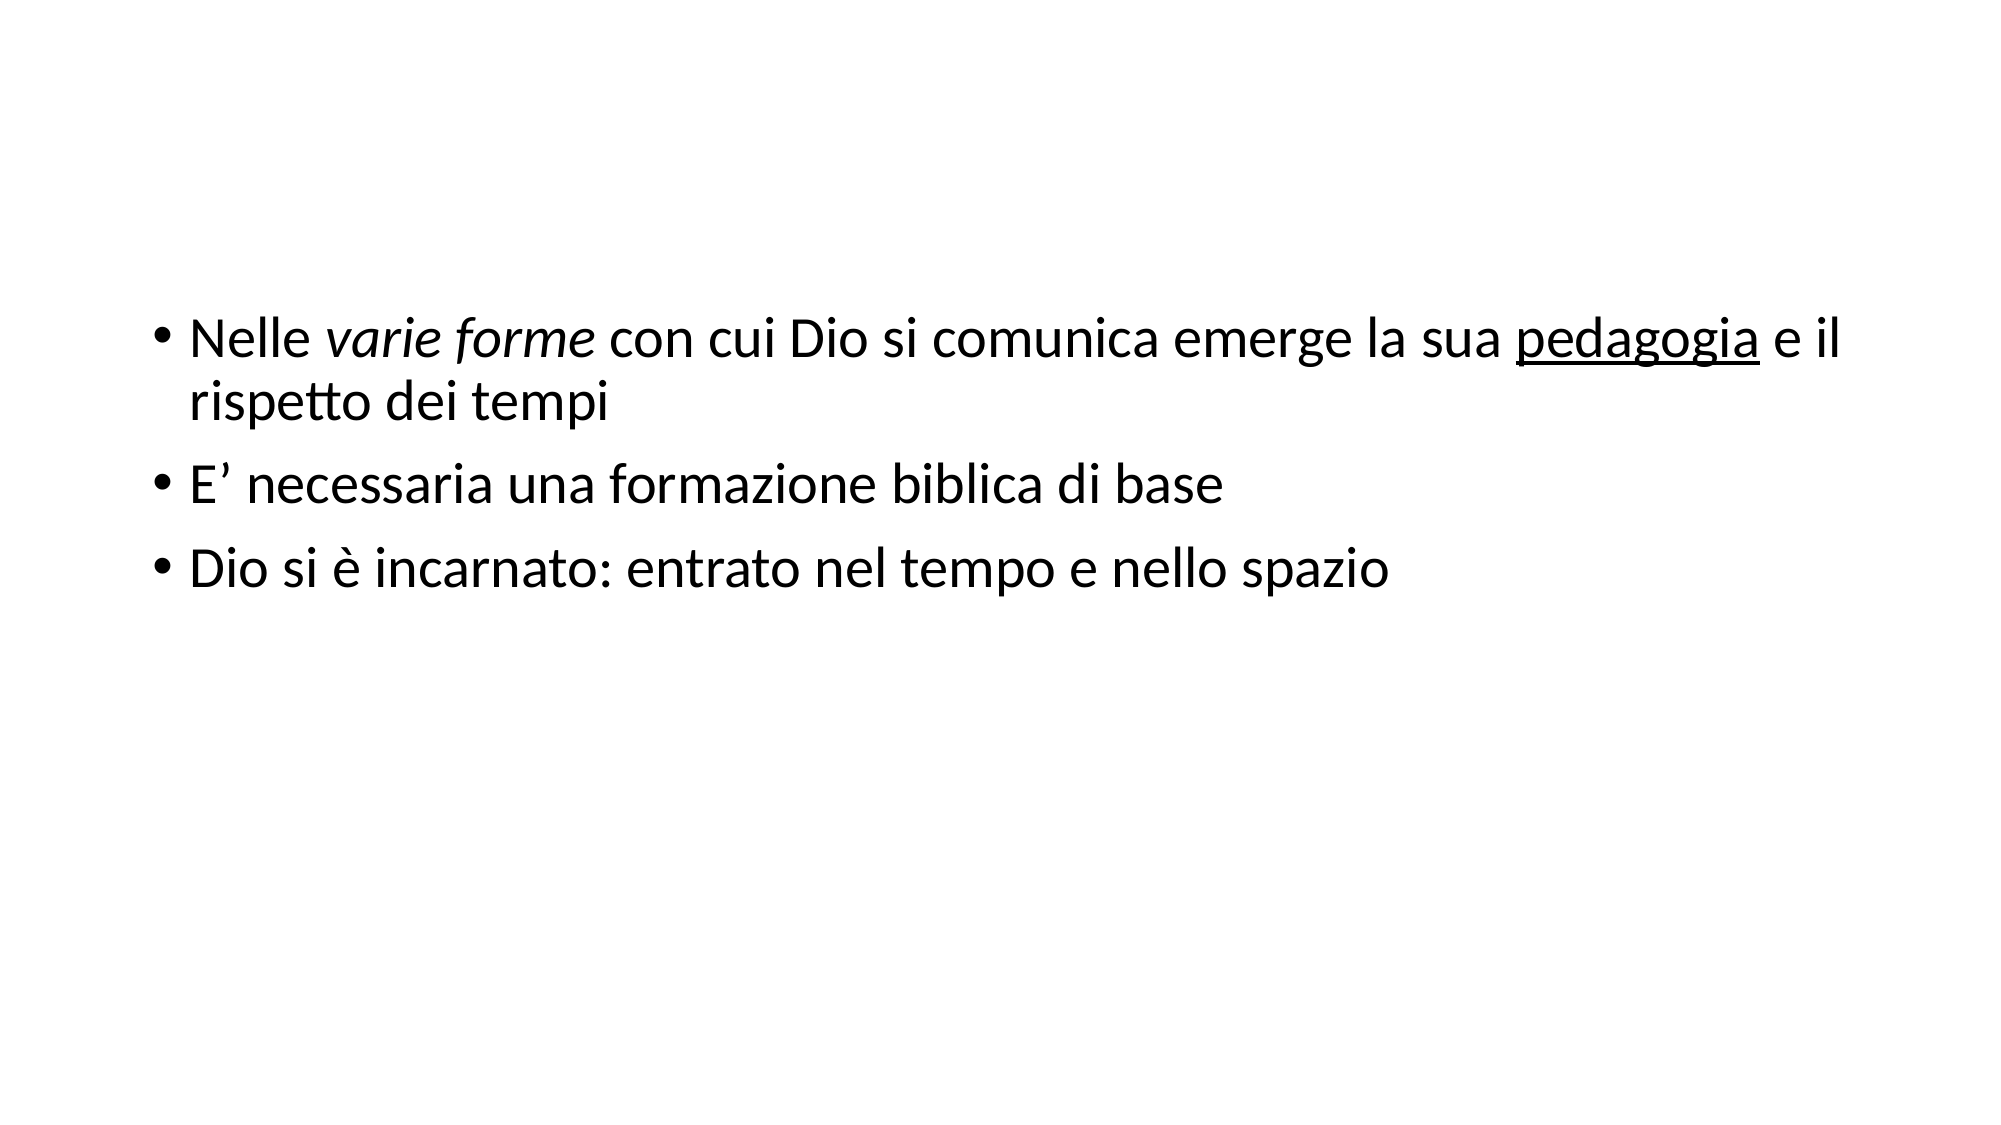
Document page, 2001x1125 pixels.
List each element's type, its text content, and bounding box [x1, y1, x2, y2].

list Nelle varie forme con cui Dio si comunica emerge la sua pedagogia e il rispetto dei tempi E’ necessaria una formazione biblica di base Dio si è incarnato: entrato nel tempo e nello spazio [137, 299, 1863, 1014]
